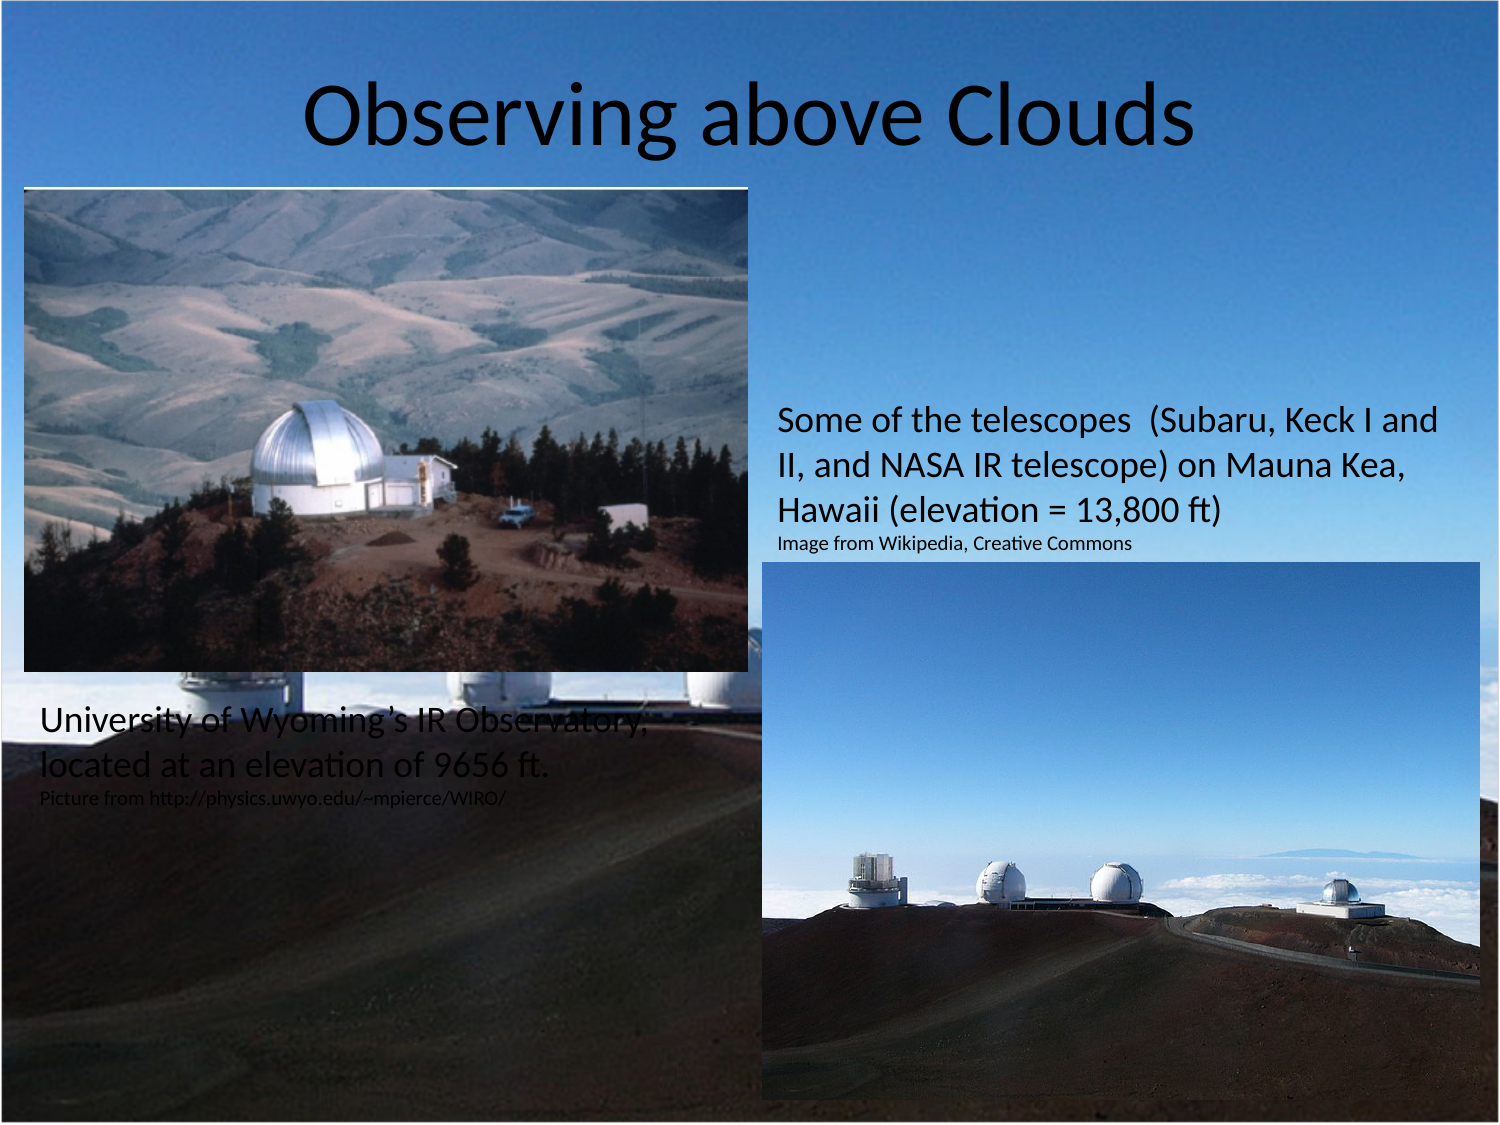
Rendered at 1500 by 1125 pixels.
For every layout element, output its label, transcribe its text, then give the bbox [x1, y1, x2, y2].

title Observing above Clouds [75, 24, 1425, 193]
text_box University of Wyoming’s IR Observatory, located at an elevation of 9656 ft. Picture from http://physics.uwyo.edu/~mpierce/WIRO/ [24, 687, 750, 818]
text_box Some of the telescopes (Subaru, Keck I and II, and NASA IR telescope) on Mauna Kea, Hawaii (elevation = 13,800 ft) Image from Wikipedia, Creative Commons [762, 387, 1475, 561]
picture [0, 0, 1500, 1125]
